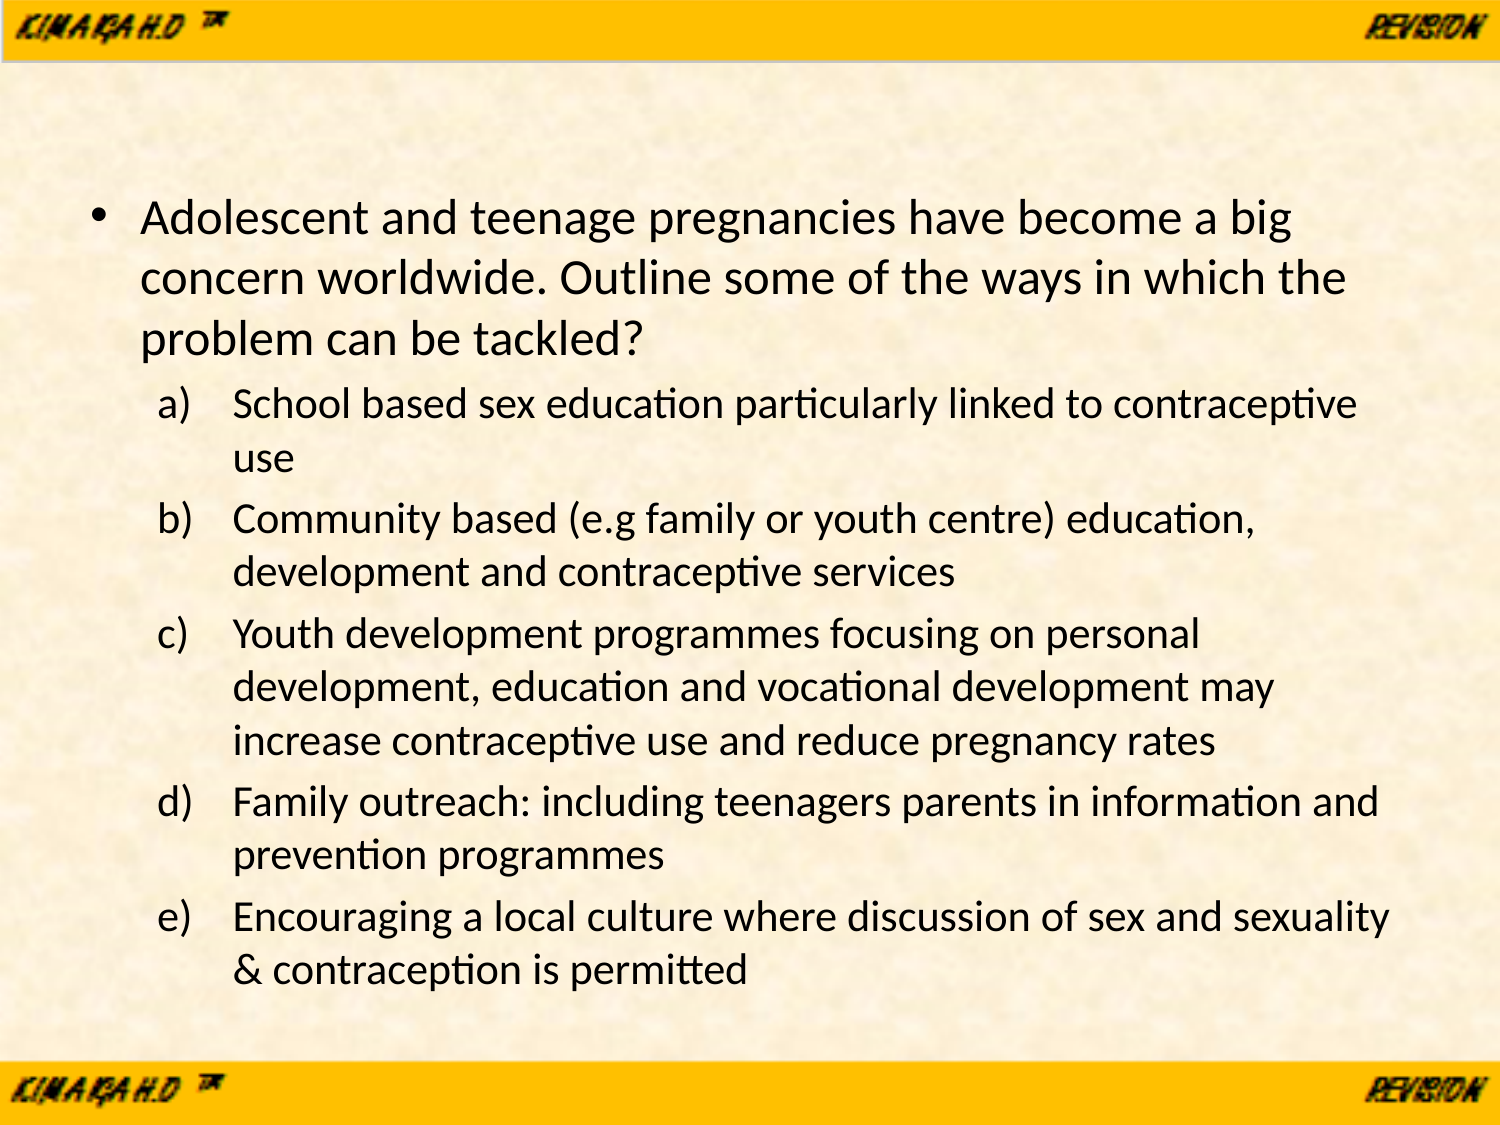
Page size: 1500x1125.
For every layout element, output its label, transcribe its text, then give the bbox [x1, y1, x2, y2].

list Adolescent and teenage pregnancies have become a big concern worldwide. Outline some of the ways in which the problem can be tackled? School based sex education particularly linked to contraceptive use Community based (e.g family or youth centre) education, development and contraceptive services Youth development programmes focusing on personal development, education and vocational development may increase contraceptive use and reduce pregnancy rates Family outreach: including teenagers parents in information and prevention programmes Encouraging a local culture where discussion of sex and sexuality & contraception is permitted [75, 176, 1425, 1005]
picture [0, 0, 1500, 1125]
